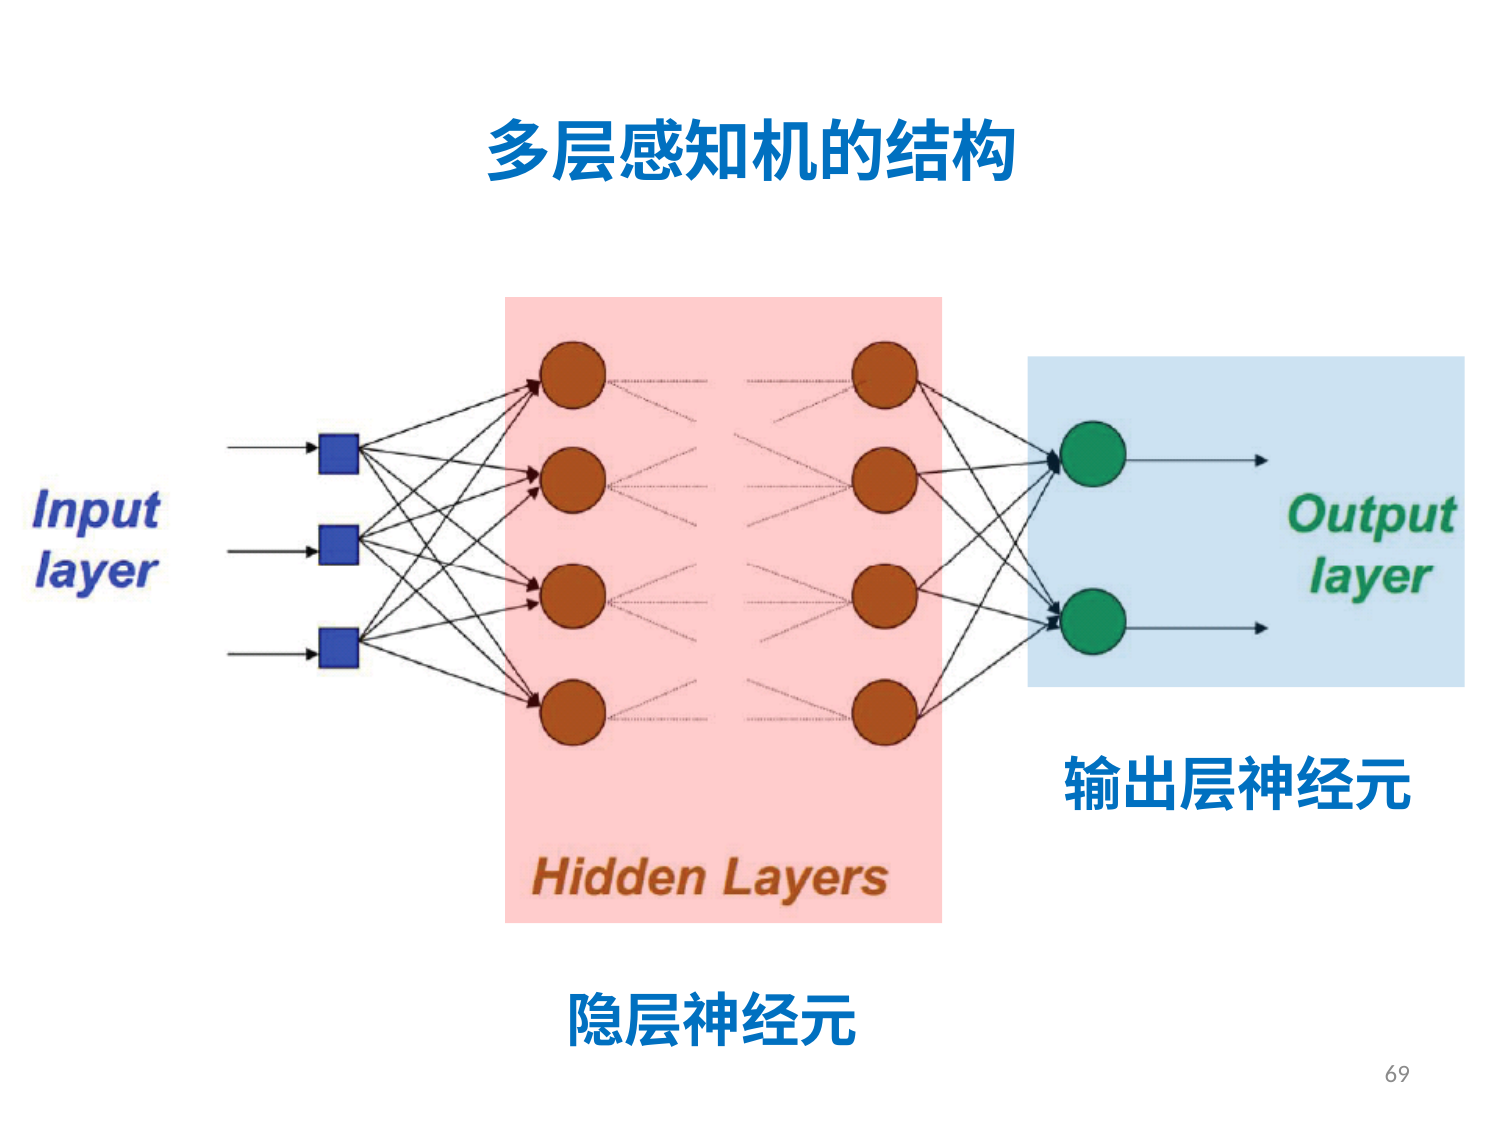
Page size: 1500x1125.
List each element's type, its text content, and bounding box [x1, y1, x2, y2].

picture [5, 303, 1477, 929]
text_box 多层感知机的结构 [470, 101, 1034, 197]
slide_number 69 [1074, 1042, 1425, 1103]
text_box 隐层神经元 [551, 975, 873, 1061]
text_box [503, 295, 944, 302]
